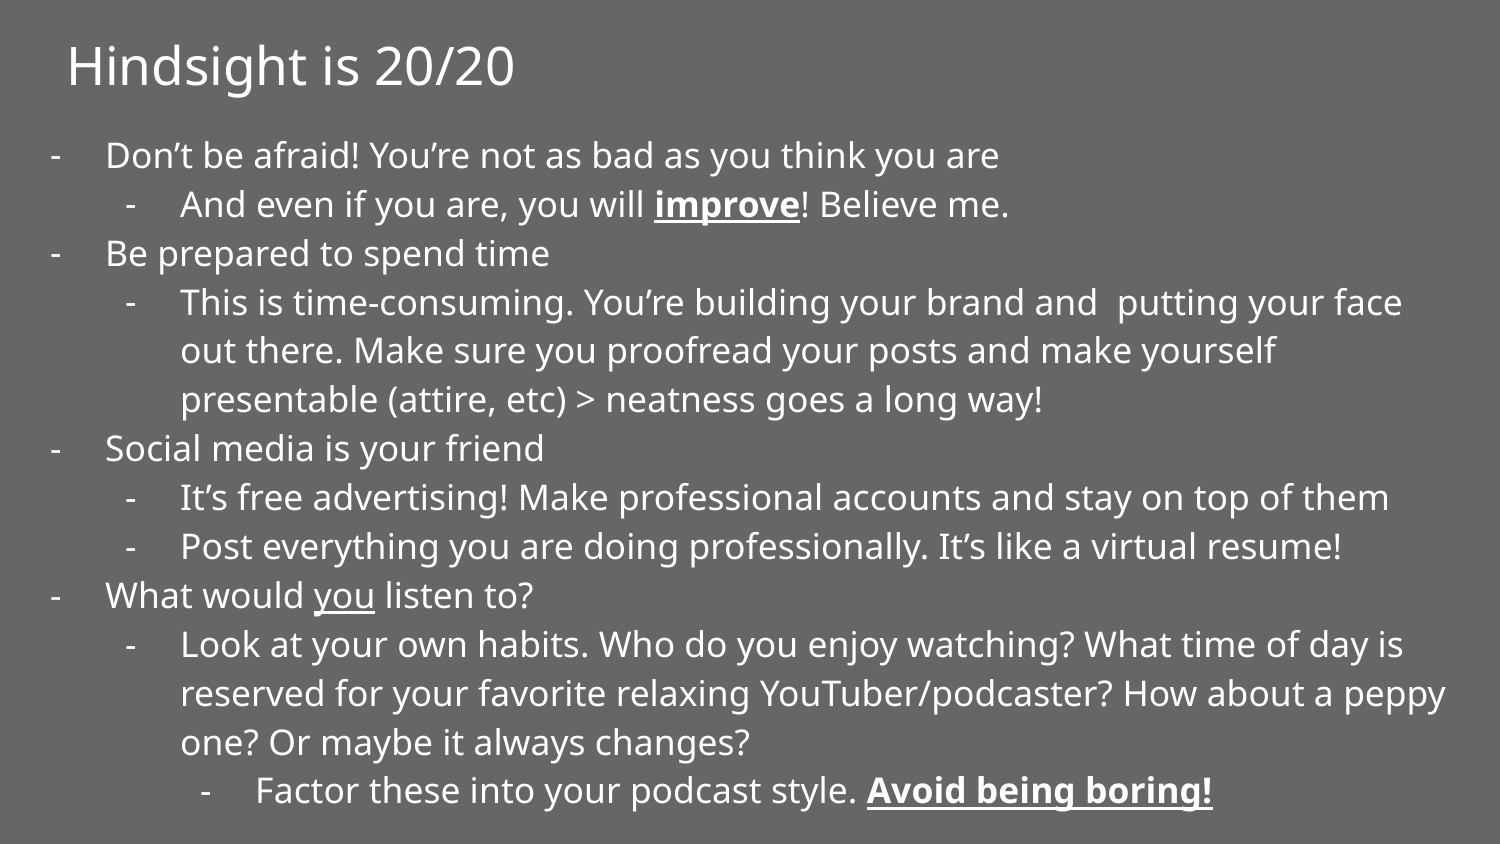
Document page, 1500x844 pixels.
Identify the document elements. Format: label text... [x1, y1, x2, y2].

list Don’t be afraid! You’re not as bad as you think you are And even if you are, you will improve! Believe me. Be prepared to spend time This is time-consuming. You’re building your brand and putting your face out there. Make sure you proofread your posts and make yourself presentable (attire, etc) > neatness goes a long way! Social media is your friend It’s free advertising! Make professional accounts and stay on top of them Post everything you are doing professionally. It’s like a virtual resume! What would you listen to? Look at your own habits. Who do you enjoy watching? What time of day is reserved for your favorite relaxing YouTuber/podcaster? How about a peppy one? Or maybe it always changes? Factor these into your podcast style. Avoid being boring! [15, 111, 1479, 819]
title Hindsight is 20/20 [51, 17, 1449, 111]
